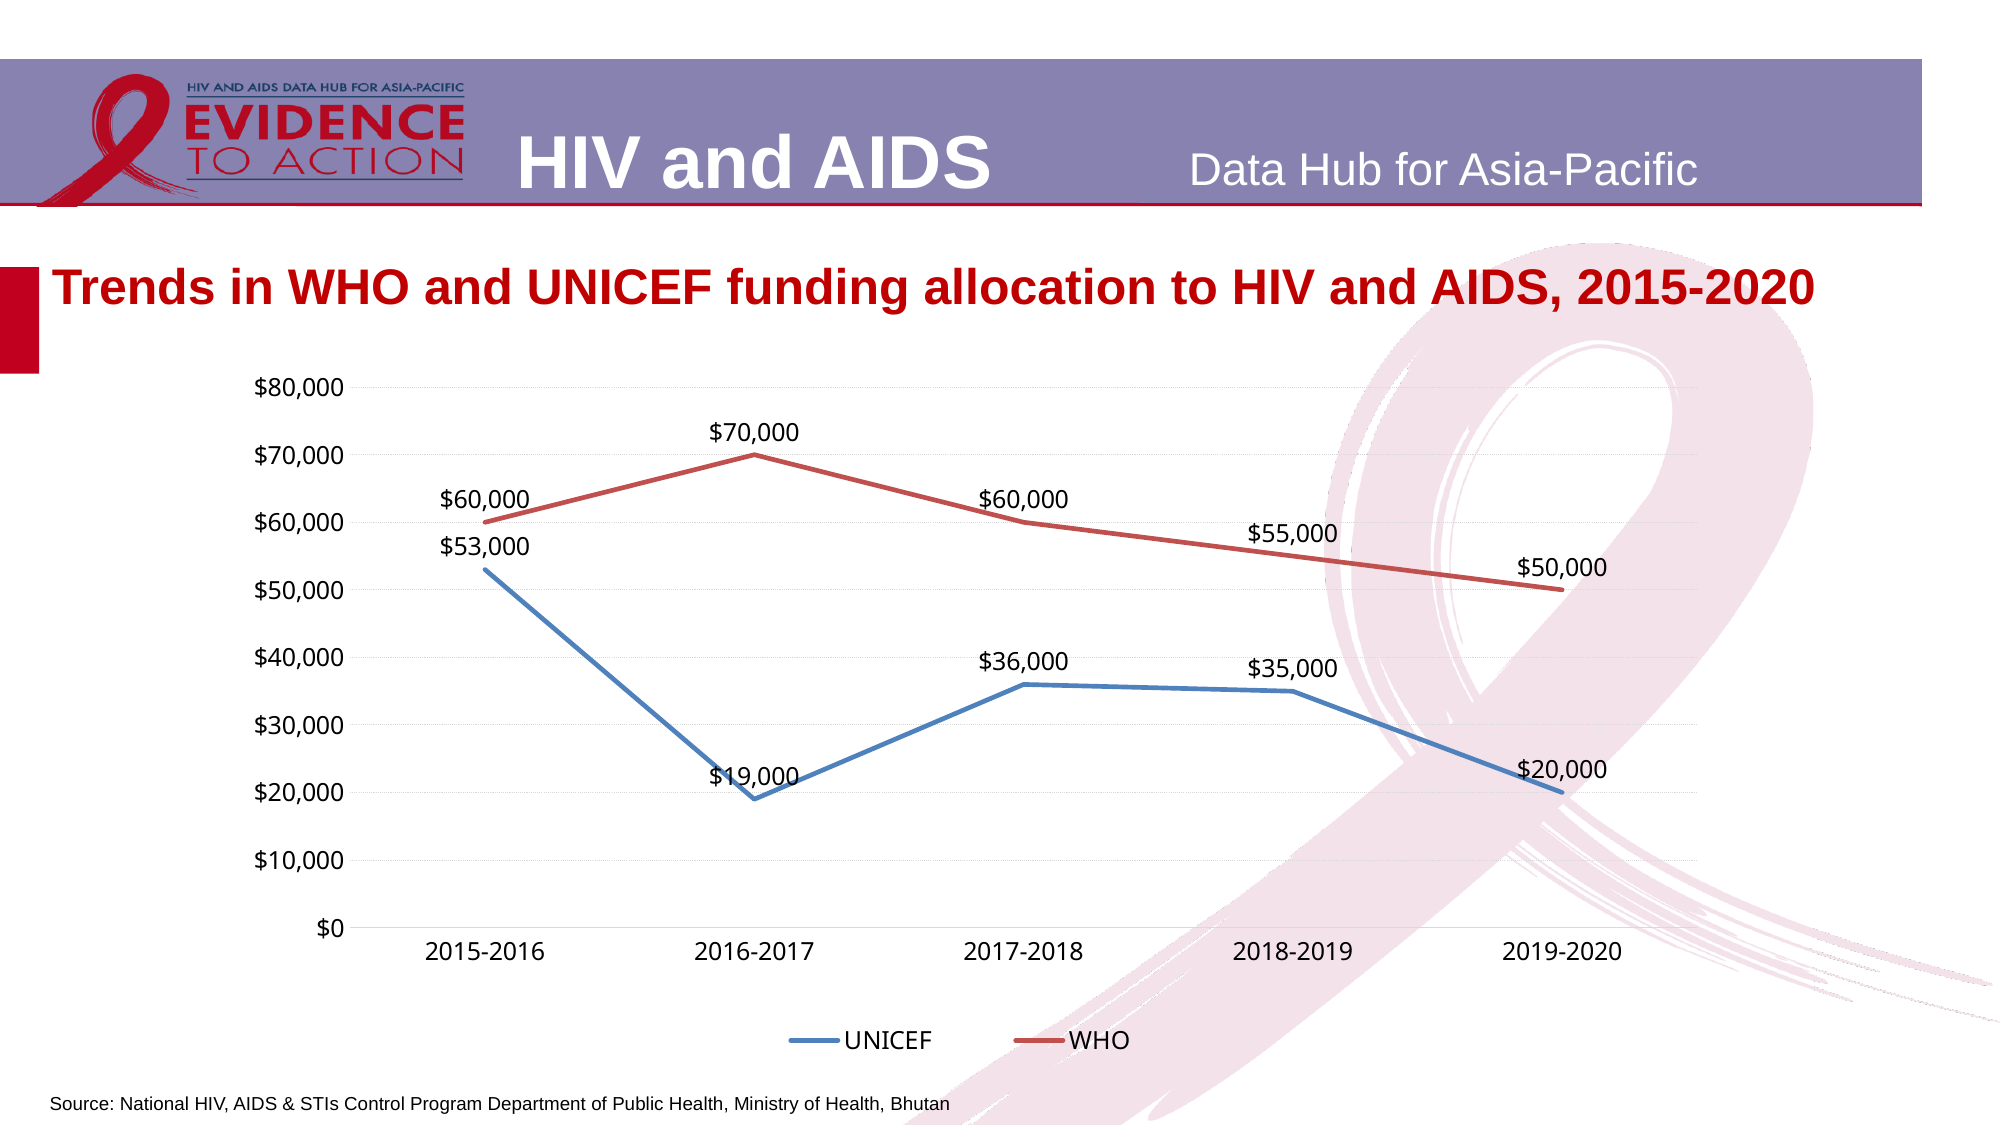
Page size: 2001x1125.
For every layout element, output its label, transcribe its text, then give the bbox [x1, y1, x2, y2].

picture [11, 74, 469, 207]
title Trends in WHO and UNICEF funding allocation to HIV and AIDS, 2015-2020 [37, 247, 1969, 330]
picture [706, 181, 2000, 1125]
text_box Source: National HIV, AIDS & STIs Control Program Department of Public Health, Ministry of Health, Bhutan [34, 1083, 1668, 1122]
chart [196, 361, 1769, 1075]
